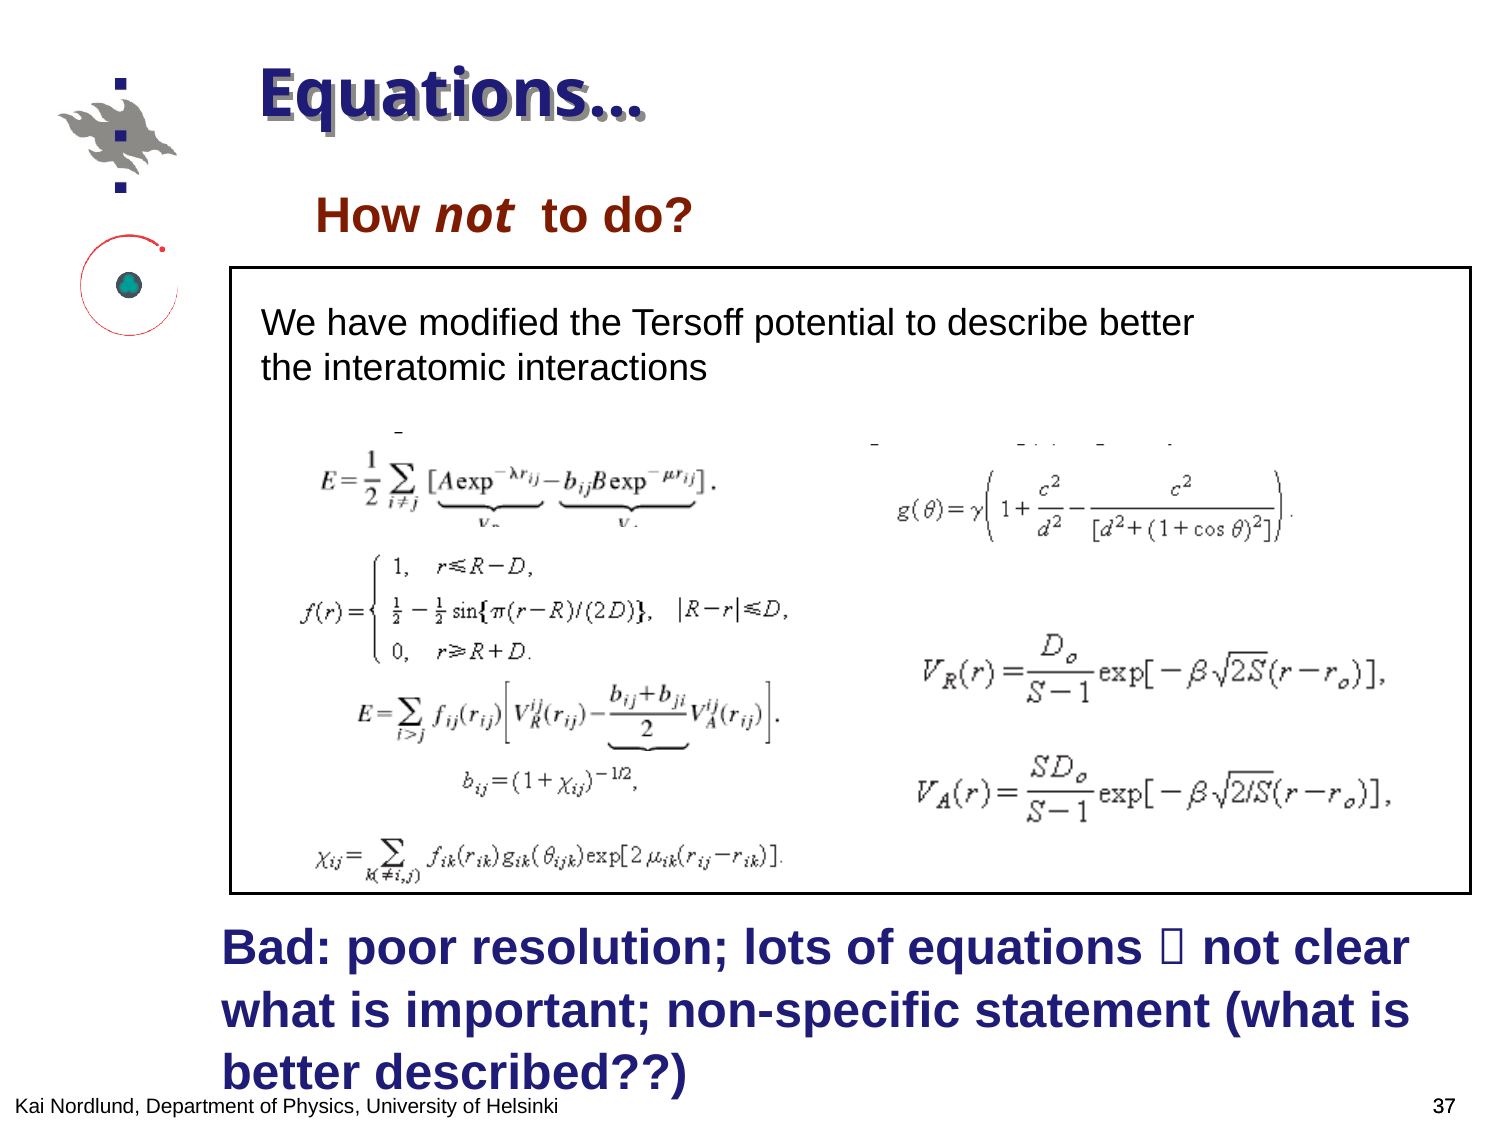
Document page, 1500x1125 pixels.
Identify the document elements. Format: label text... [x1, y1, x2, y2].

list How not to do? [300, 172, 1450, 267]
text_box Bad: poor resolution; lots of equations  not clear what is important; non-specific statement (what is better described??) [206, 904, 1471, 1125]
picture [57, 78, 177, 193]
picture [265, 432, 802, 895]
title Equations... [242, 42, 1451, 138]
picture [867, 443, 1299, 553]
picture [855, 609, 1424, 838]
text_box [230, 267, 1471, 894]
picture [76, 231, 182, 339]
